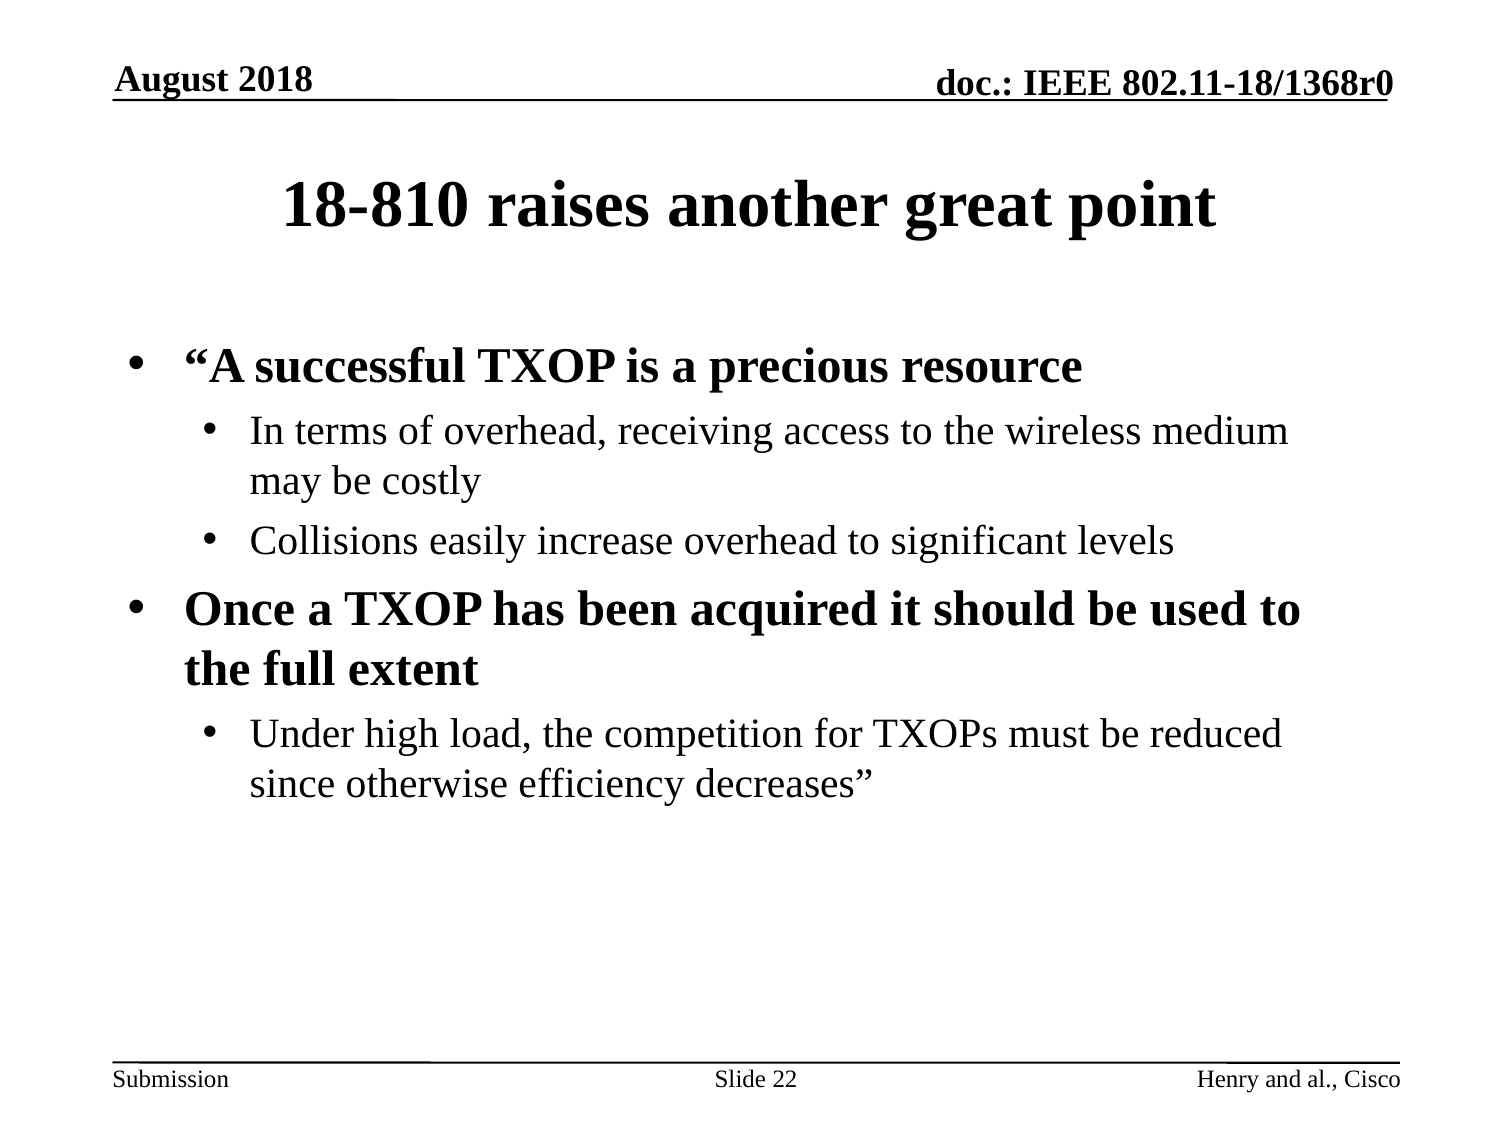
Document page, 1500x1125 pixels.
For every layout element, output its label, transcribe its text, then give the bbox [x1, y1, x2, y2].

title 18-810 raises another great point [112, 112, 1388, 288]
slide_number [114, 54, 423, 100]
list “A successful TXOP is a precious resource In terms of overhead, receiving access to the wireless medium may be costly Collisions easily increase overhead to significant levels Once a TXOP has been acquired it should be used to the full extent Under high load, the competition for TXOPs must be reduced since otherwise efficiency decreases” [112, 324, 1388, 1000]
slide_number Slide 22 [712, 1061, 800, 1123]
footer Henry and al., Cisco [878, 1061, 1402, 1093]
